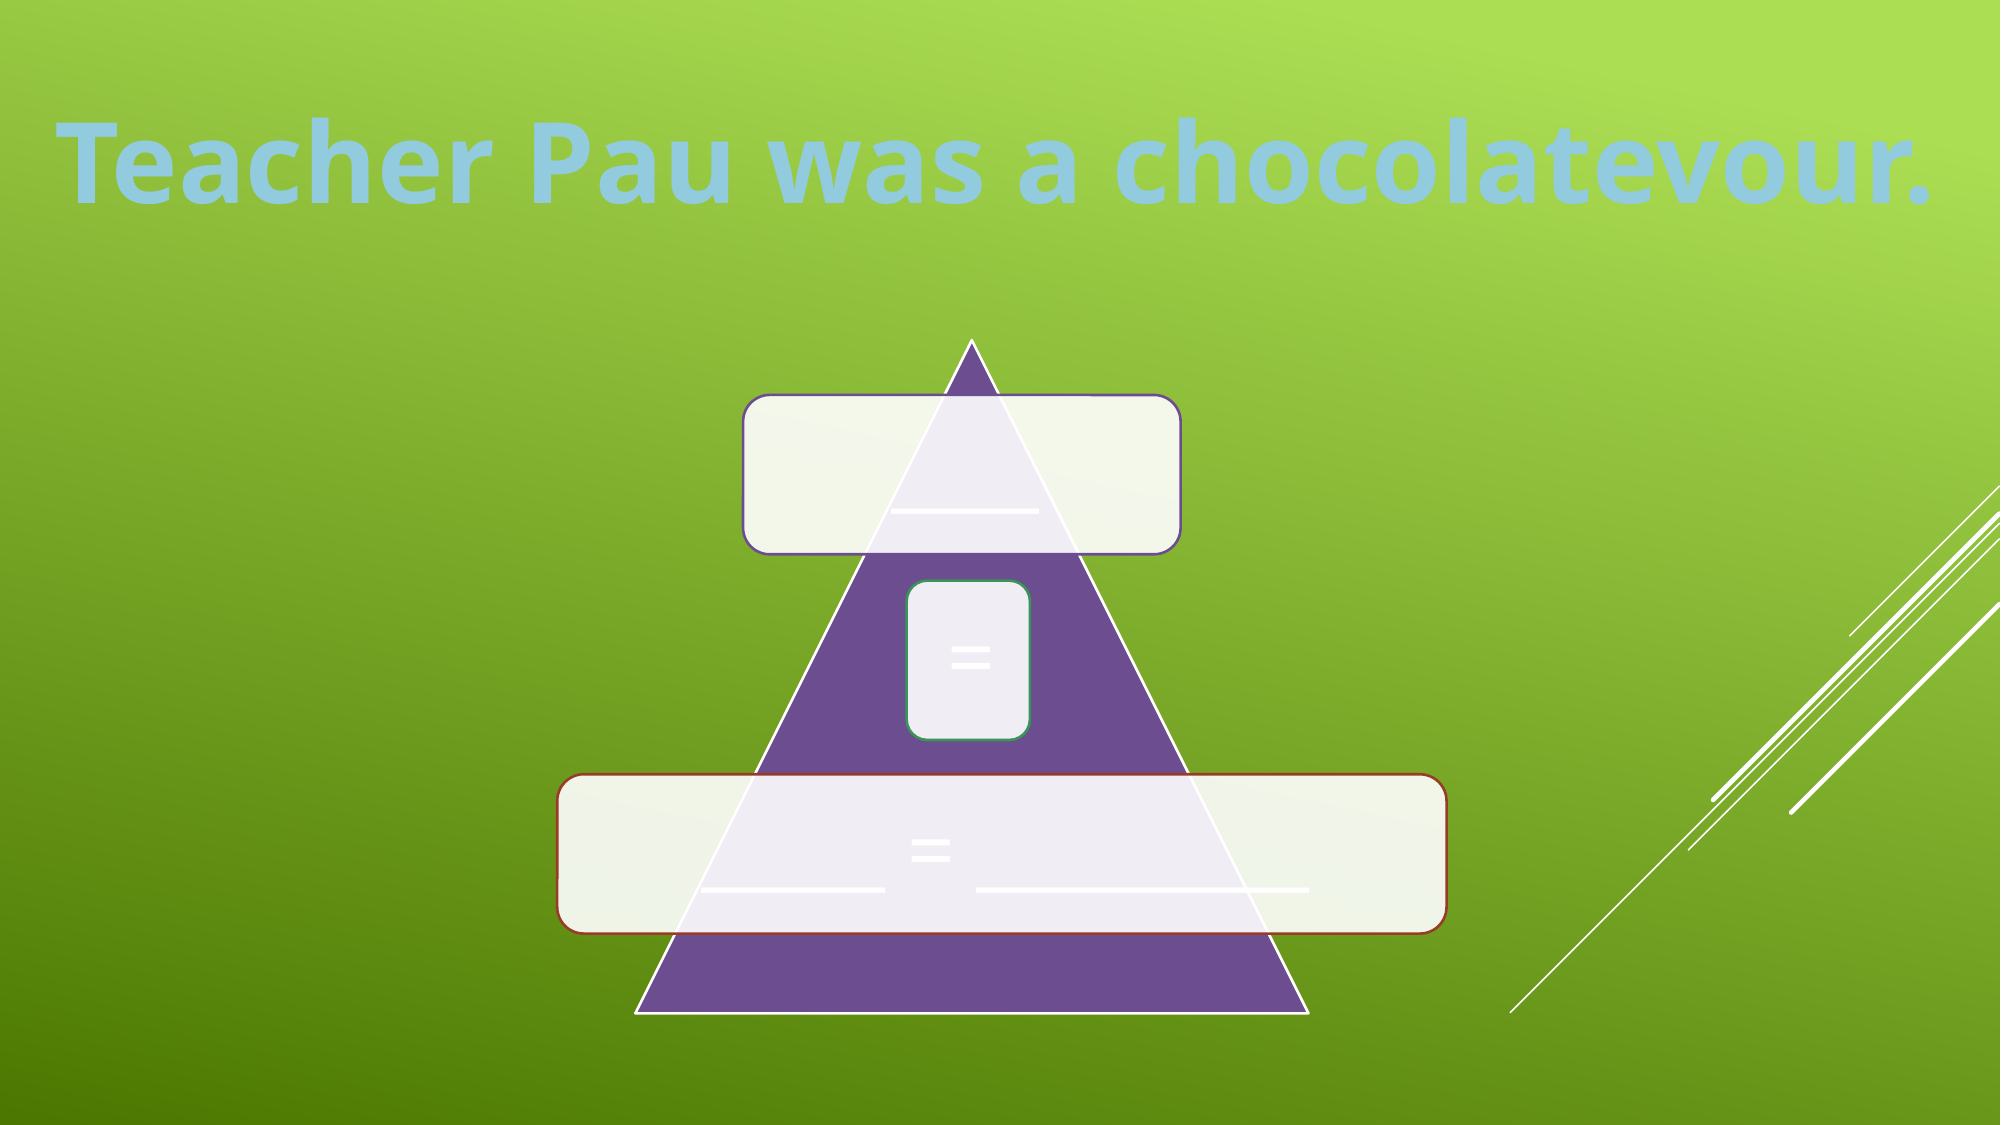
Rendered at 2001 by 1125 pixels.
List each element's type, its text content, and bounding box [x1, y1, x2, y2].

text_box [499, 339, 1771, 1014]
text_box Teacher Pau was a chocolatevour. [39, 83, 1953, 234]
